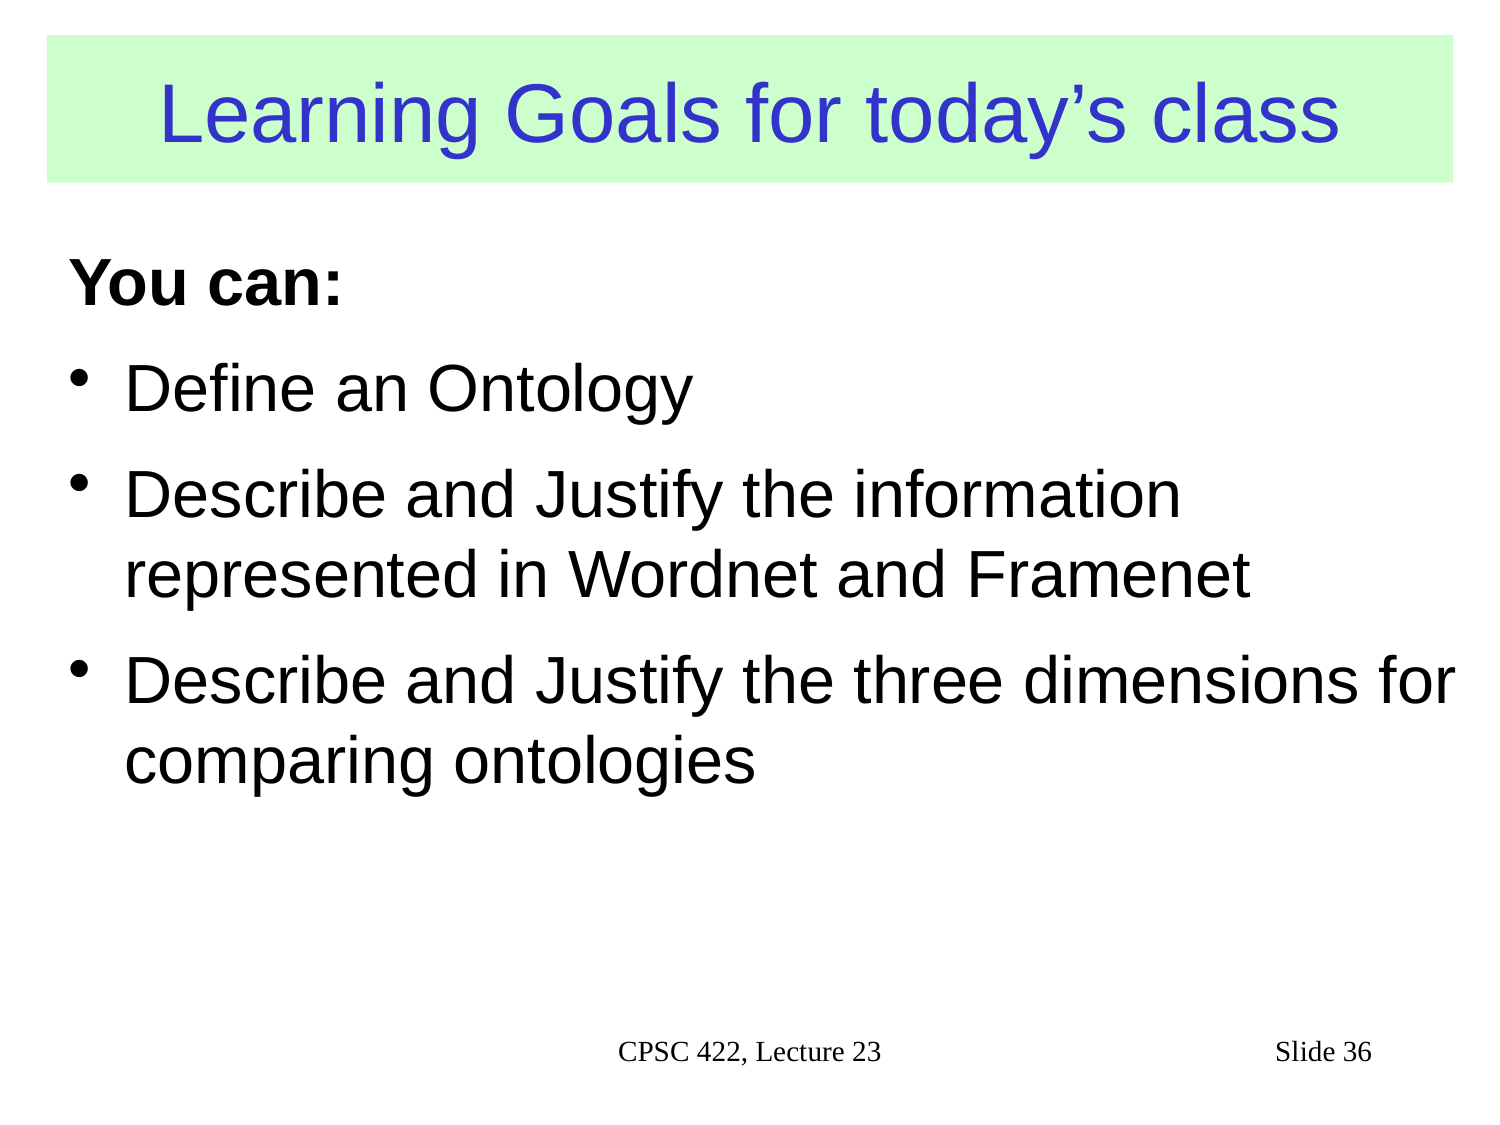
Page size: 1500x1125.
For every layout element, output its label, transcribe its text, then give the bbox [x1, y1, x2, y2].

list You can: Define an Ontology Describe and Justify the information represented in Wordnet and Framenet Describe and Justify the three dimensions for comparing ontologies [52, 231, 1500, 1036]
footer CPSC 422, Lecture 23 [512, 1036, 988, 1101]
slide_number Slide 36 [1074, 1024, 1388, 1101]
title Learning Goals for today’s class [46, 34, 1454, 183]
